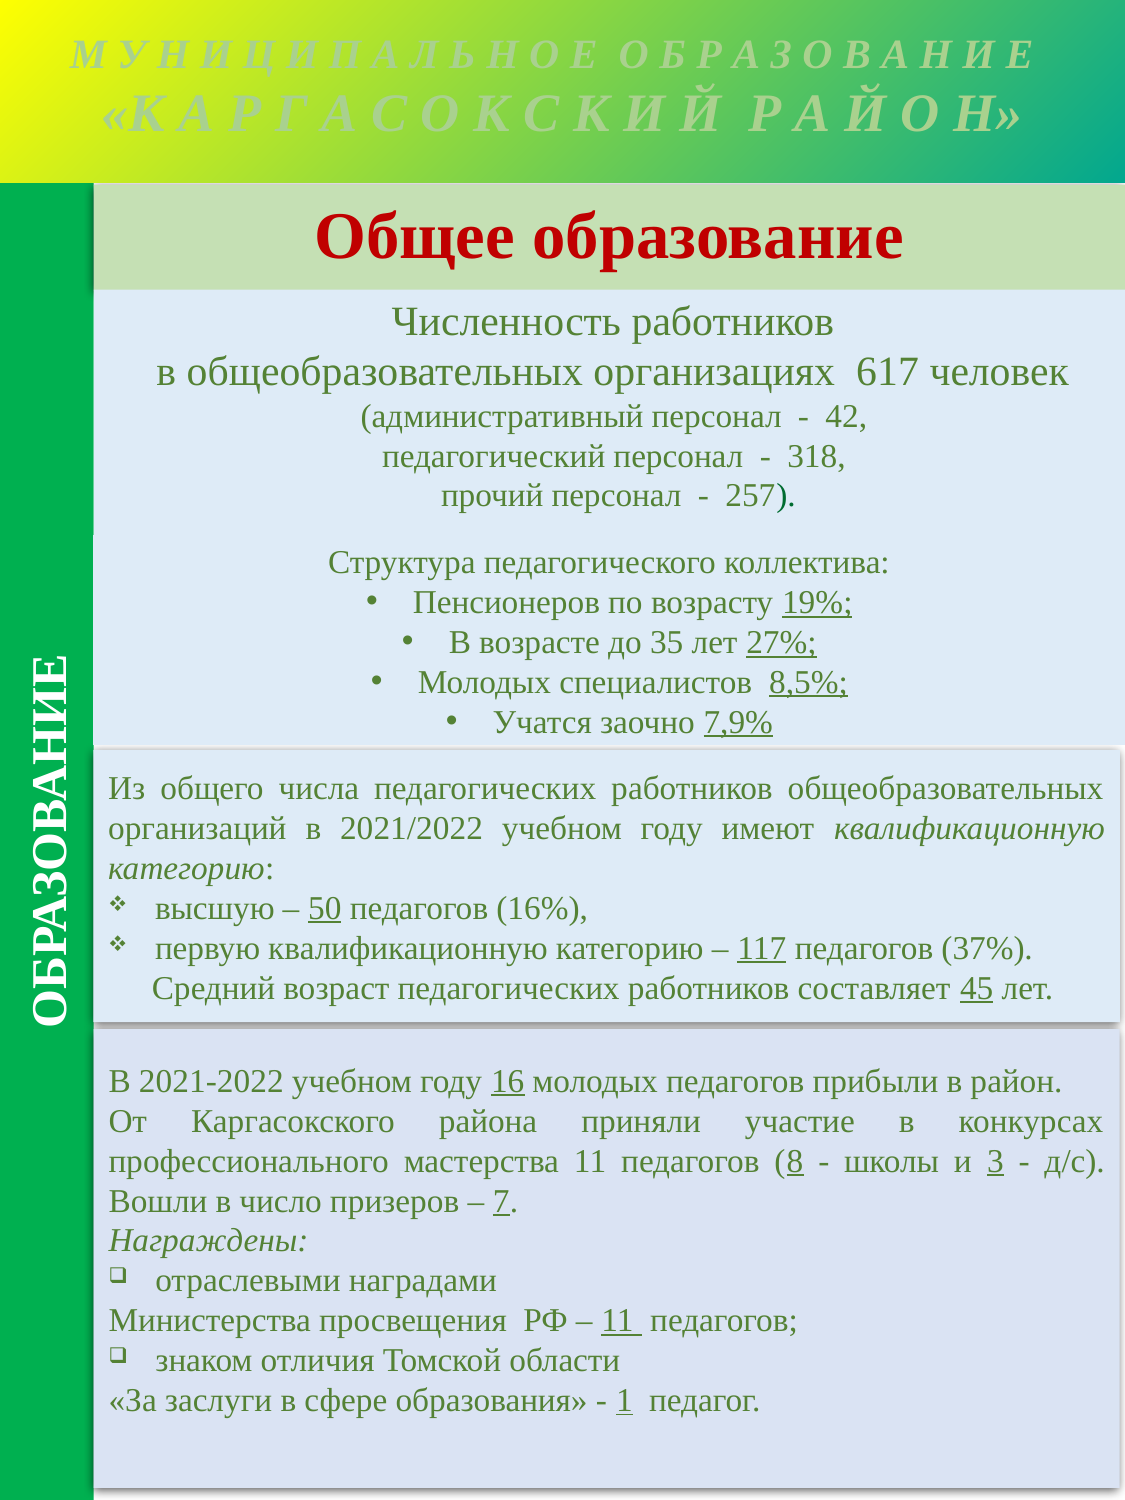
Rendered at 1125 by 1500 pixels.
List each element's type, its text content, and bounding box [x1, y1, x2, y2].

text_box В 2021-2022 учебном году 16 молодых педагогов прибыли в район. От Каргасокского района приняли участие в конкурсах профессионального мастерства 11 педагогов (8 - школы и 3 - д/с). Вошли в число призеров – 7. Награждены: отраслевыми наградами Министерства просвещения РФ – 11 педагогов; знаком отличия Томской области «За заслуги в сфере образования» - 1 педагог. [93, 1029, 1120, 1488]
text_box Структура педагогического коллектива: Пенсионеров по возрасту 19%; В возрасте до 35 лет 27%; Молодых специалистов 8,5%; Учатся заочно 7,9% [93, 535, 1125, 745]
text_box Общее образование [93, 184, 1125, 289]
text_box Численность работников в общеобразовательных организациях 617 человек (административный персонал - 42, педагогический персонал - 318, прочий персонал - 257). [93, 289, 1125, 535]
table_header 2021 год [86, 747, 94, 1496]
text_box ОБРАЗОВАНИЕ [0, 183, 94, 1500]
text_box Из общего числа педагогических работников общеобразовательных организаций в 2021/2022 учебном году имеют квалификационную категорию: высшую – 50 педагогов (16%), первую квалификационную категорию – 117 педагогов (37%). Средний возраст педагогических работников составляет 45 лет. [93, 749, 1120, 1023]
table_header Наименование [1055, 1419, 1125, 1498]
text_box М У Н И Ц И П А Л Ь Н О Е О Б Р А З О В А Н И Е «К А Р Г А С О К С К И Й Р А Й О Н» [0, 0, 1125, 183]
